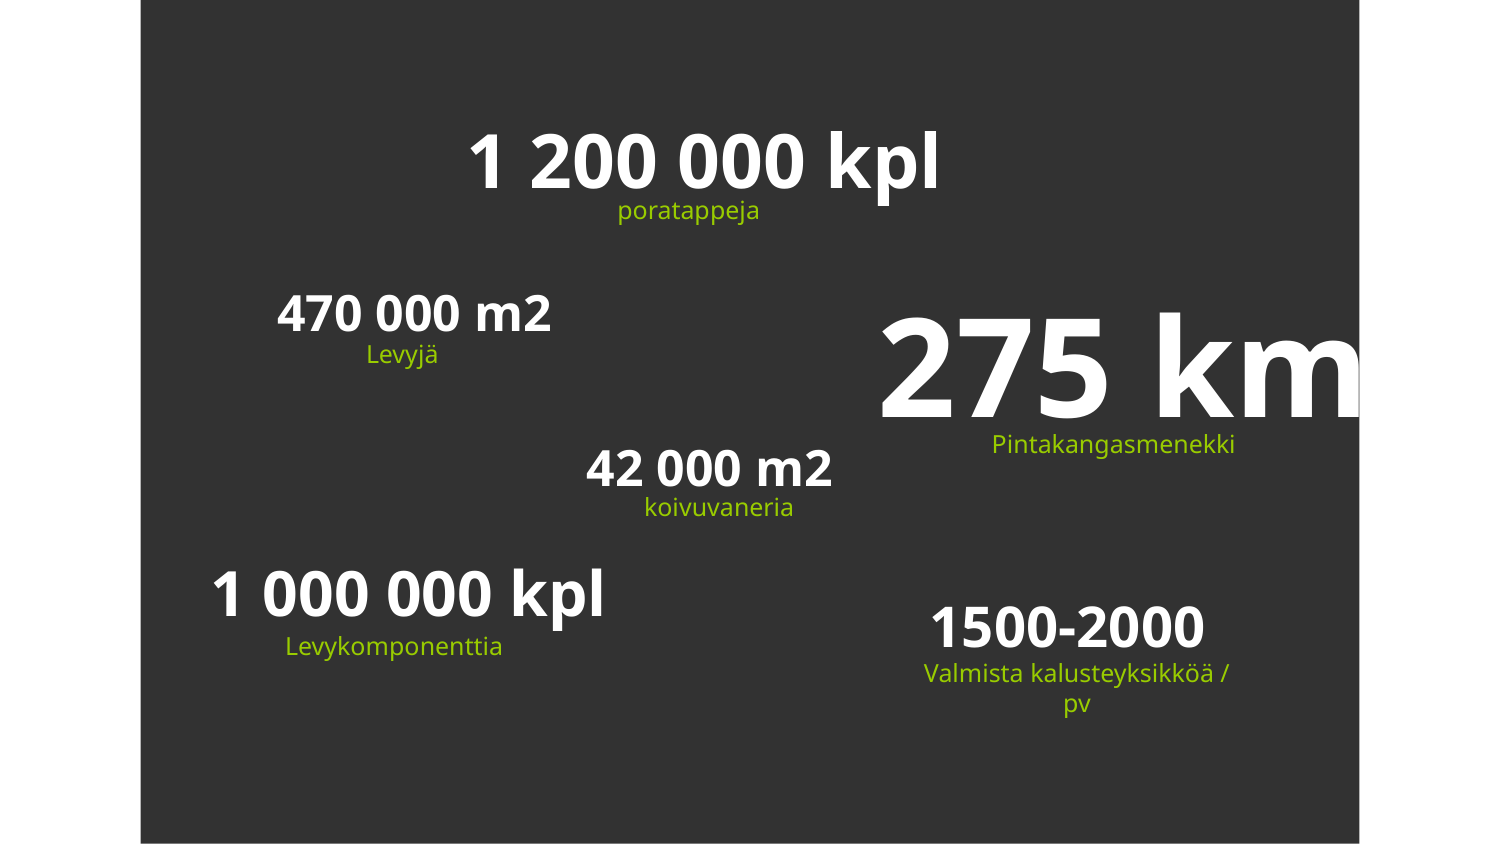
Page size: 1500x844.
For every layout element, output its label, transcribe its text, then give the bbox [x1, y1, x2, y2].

text_box Valmista kalusteyksikköä / pv [903, 650, 1251, 726]
text_box Levyjä [351, 331, 652, 376]
text_box 1500-2000 [915, 583, 1278, 667]
text_box [138, 0, 1361, 844]
text_box Levykomponenttia [270, 623, 572, 668]
text_box Pintakangasmenekki [976, 421, 1278, 467]
text_box 470 000 m2 [262, 274, 652, 349]
text_box 1 200 000 kpl [452, 105, 963, 211]
text_box koivuvaneria [629, 484, 931, 530]
text_box poratappeja [602, 187, 904, 232]
text_box 1 000 000 kpl [196, 546, 671, 637]
text_box 275 km [862, 272, 1419, 453]
text_box 42 000 m2 [572, 429, 873, 504]
